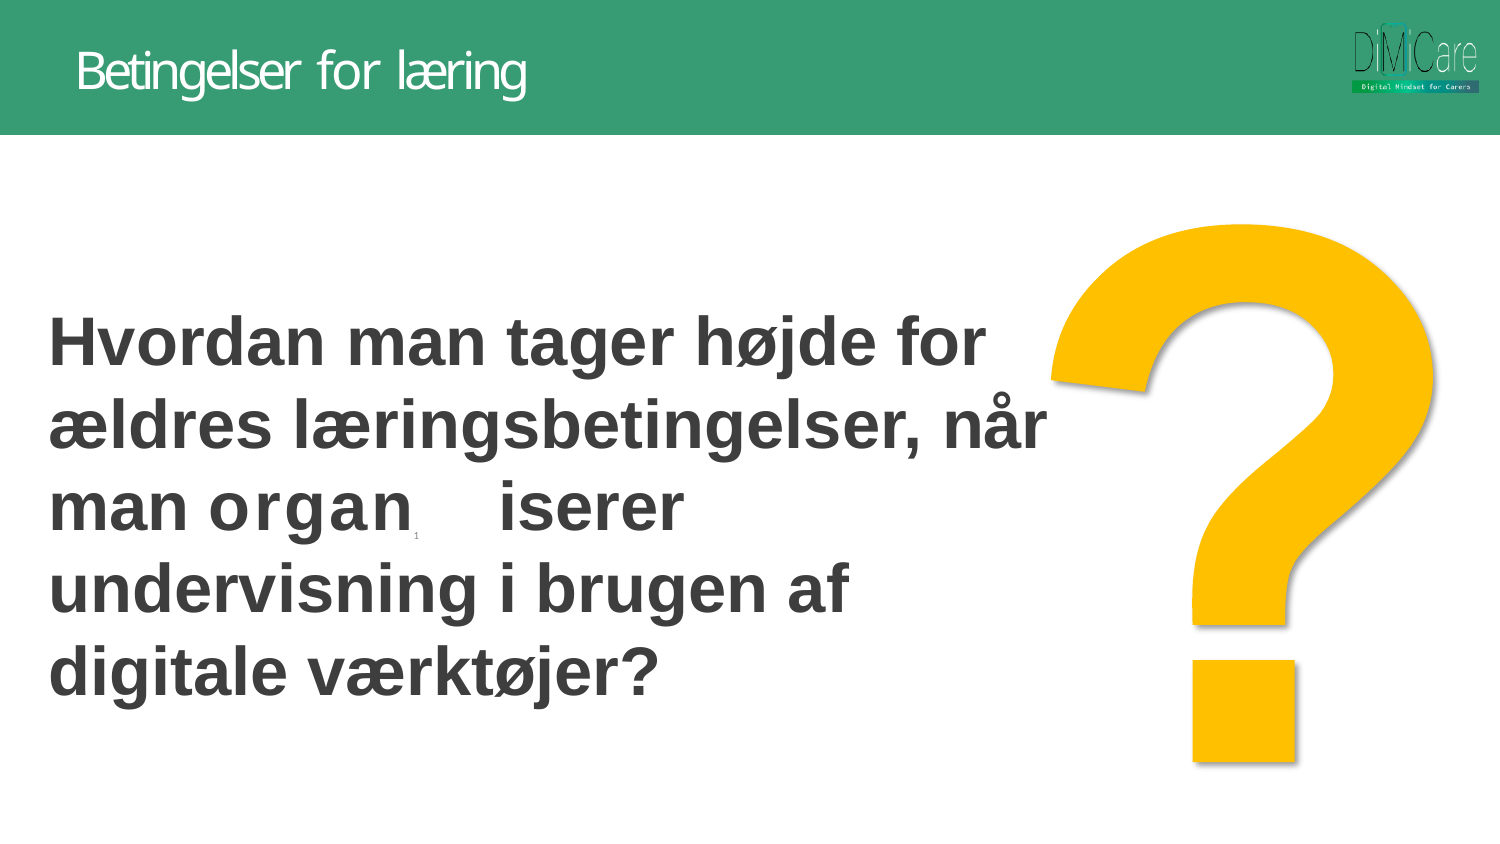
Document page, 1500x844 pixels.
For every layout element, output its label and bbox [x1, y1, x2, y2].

text_box [561, 0, 1500, 844]
text_box [0, 0, 559, 844]
